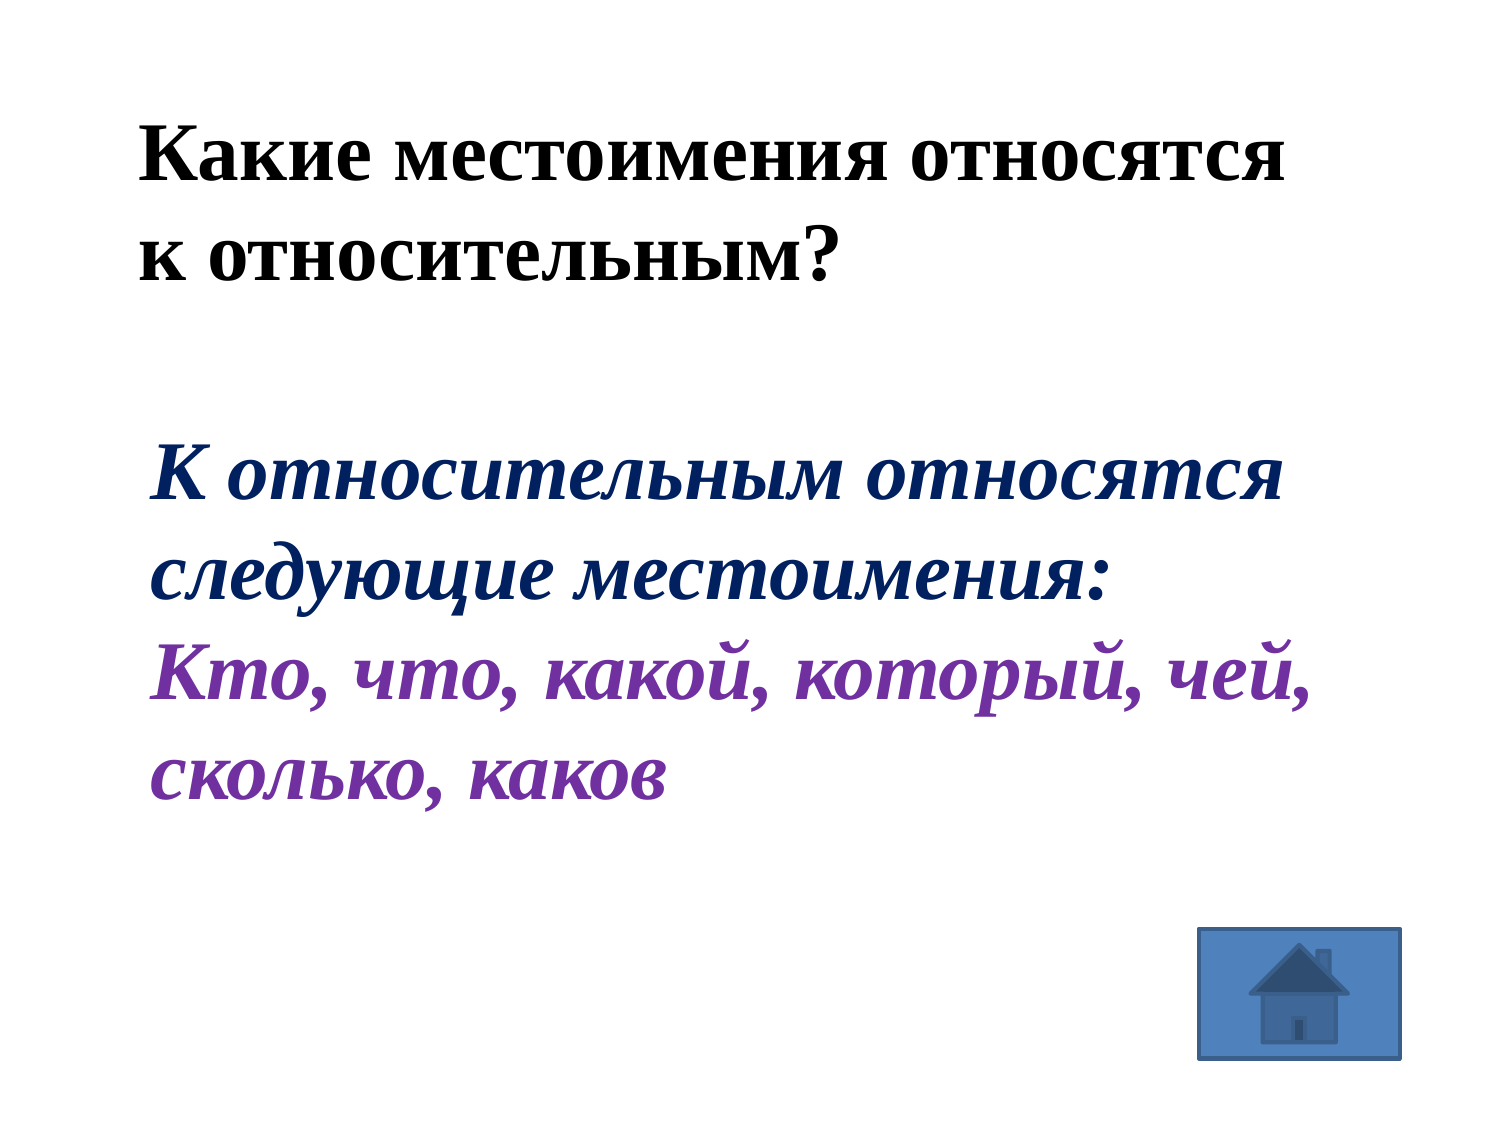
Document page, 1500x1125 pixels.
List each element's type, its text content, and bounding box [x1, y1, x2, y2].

text_box К относительным относятся следующие местоимения: Кто, что, какой, который, чей, сколько, каков [135, 408, 1365, 824]
text_box [1197, 927, 1402, 1061]
text_box Какие местоимения относятся к относительным? [123, 89, 1353, 305]
